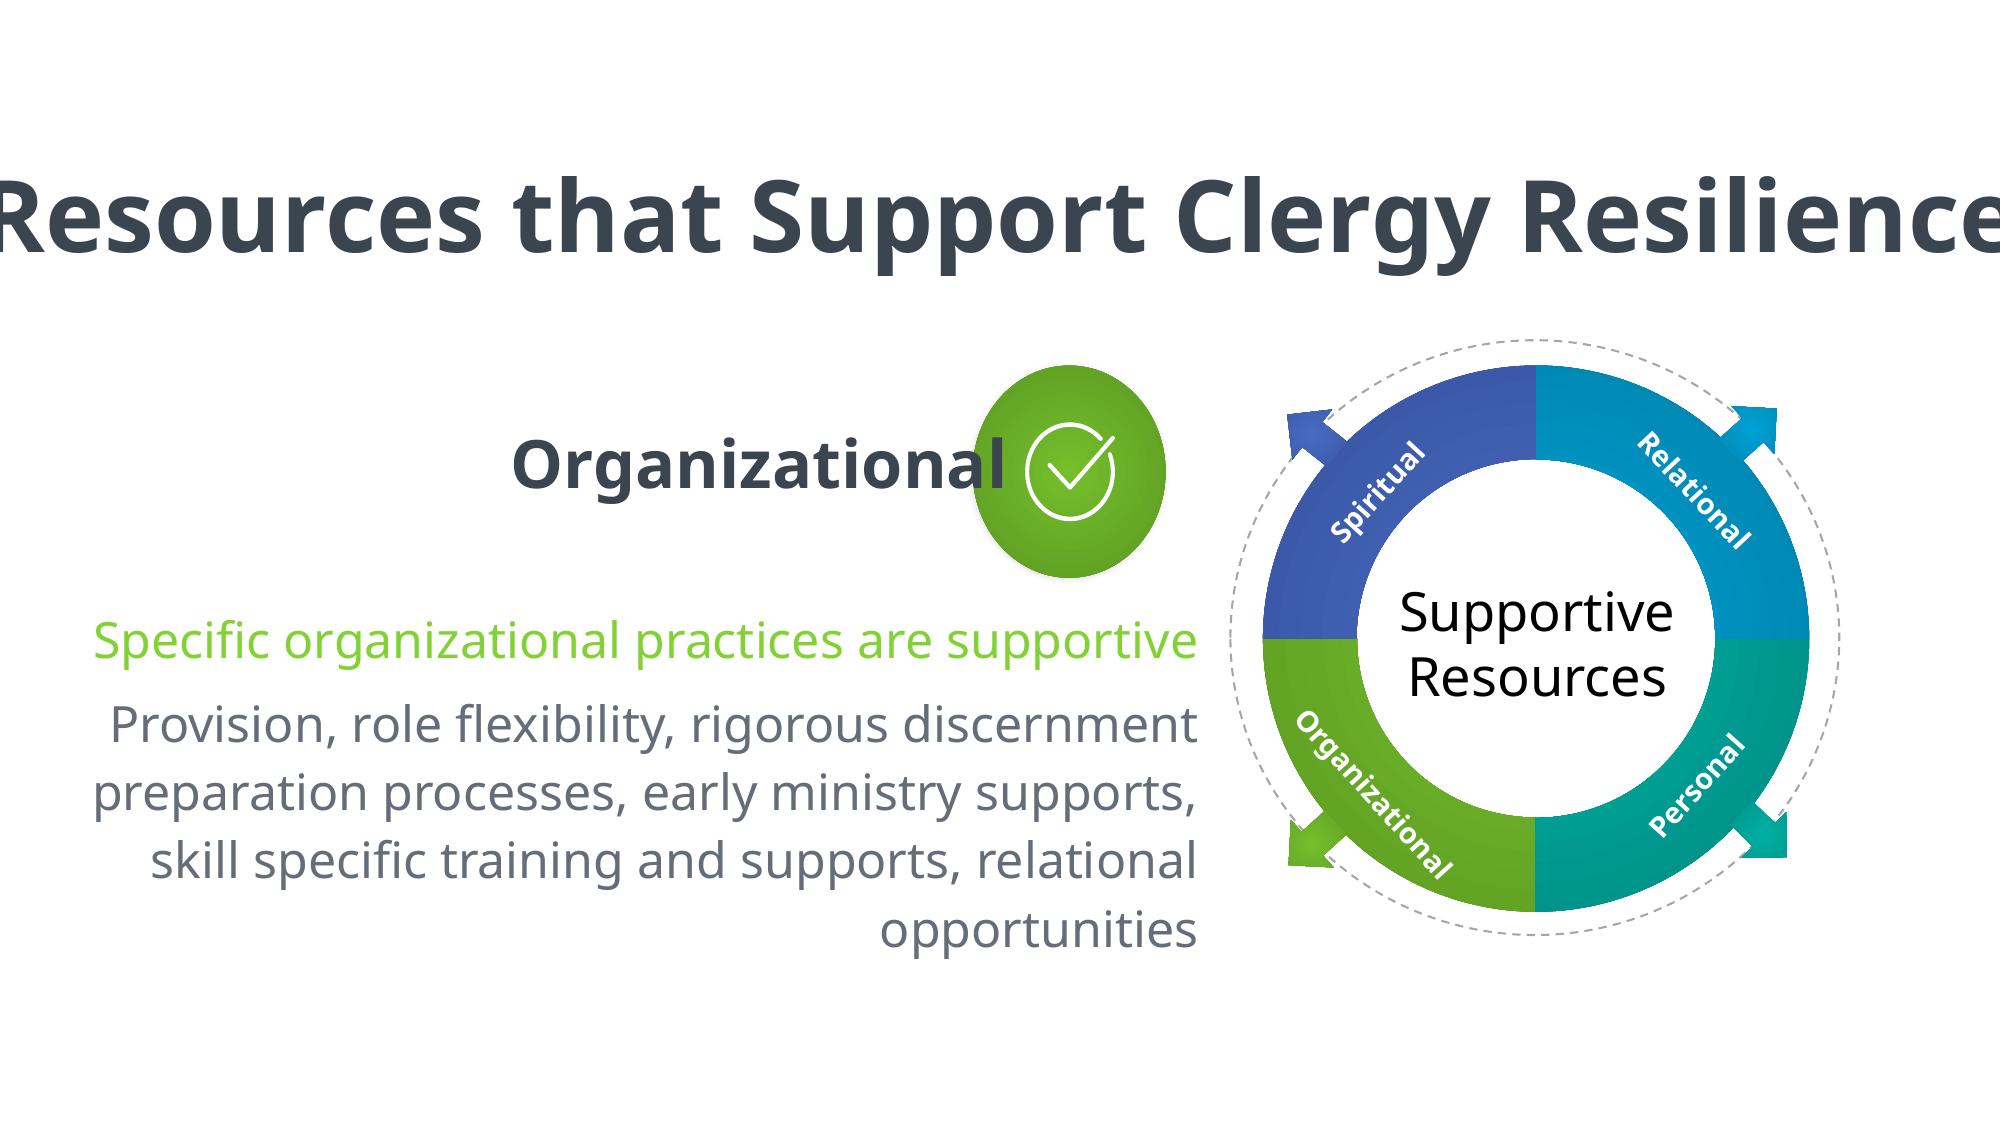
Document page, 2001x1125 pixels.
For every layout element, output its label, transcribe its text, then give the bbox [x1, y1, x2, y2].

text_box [69, 365, 1199, 881]
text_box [1230, 340, 1840, 935]
text_box Resources that Support Clergy Resilience [0, 145, 2000, 280]
